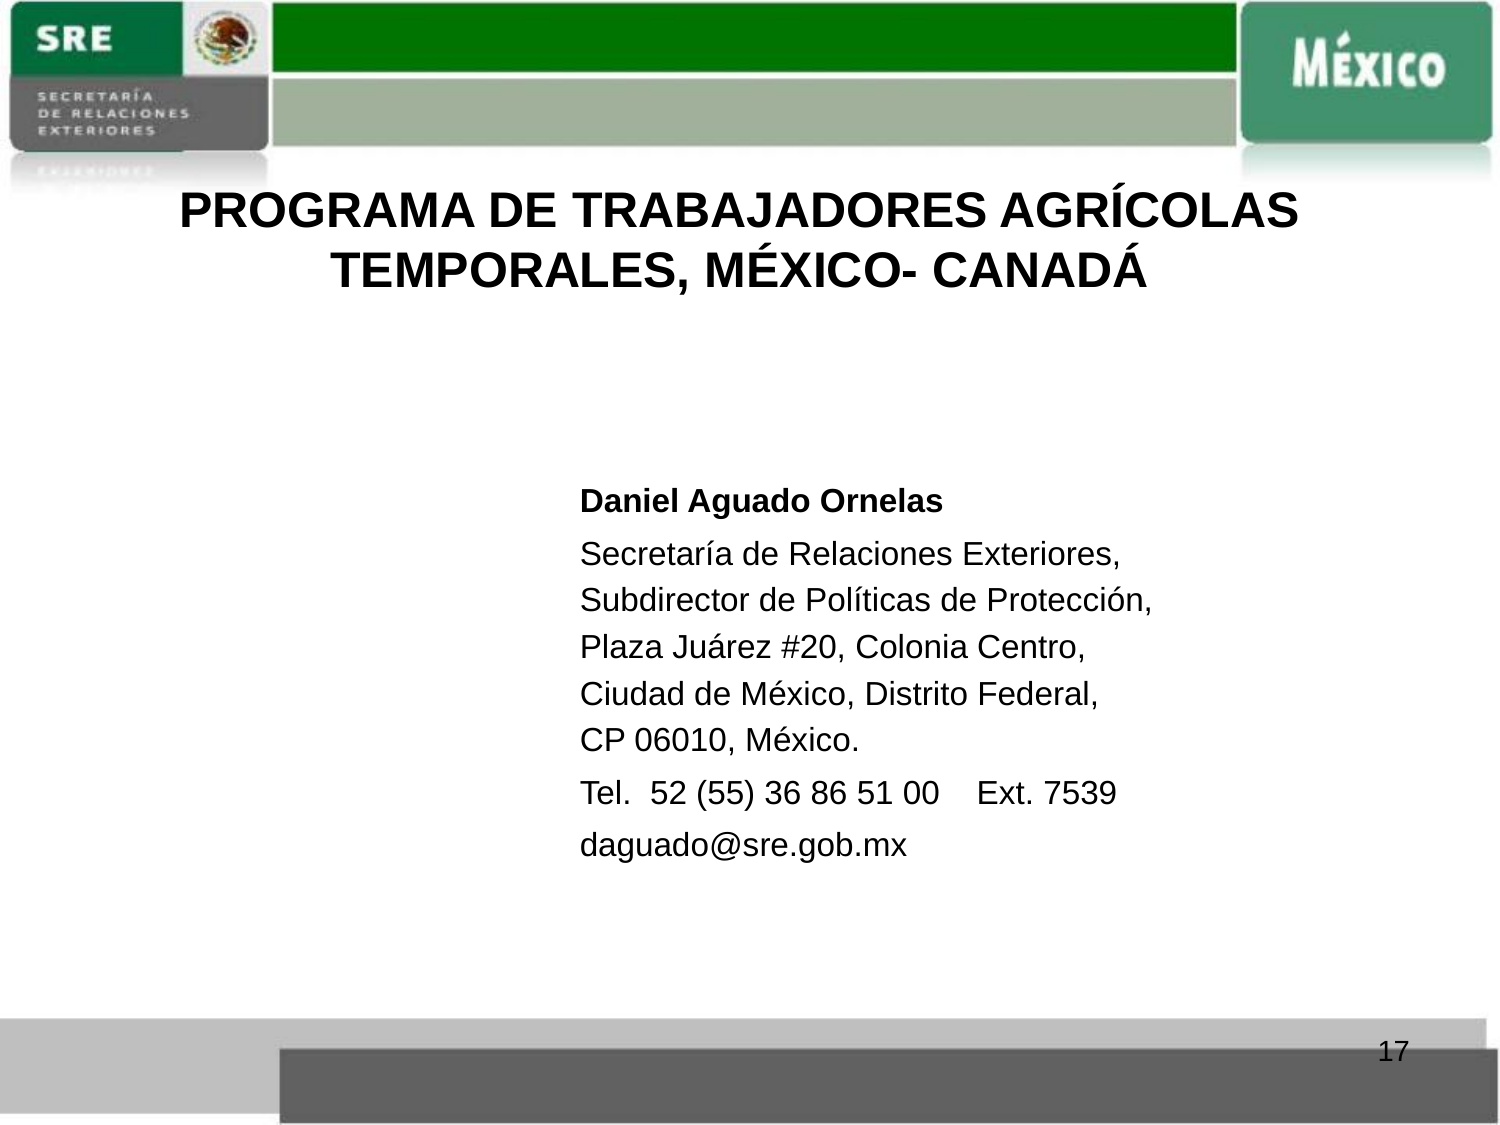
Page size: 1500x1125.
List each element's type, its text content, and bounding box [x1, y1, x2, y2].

title PROGRAMA DE TRABAJADORES AGRÍCOLAS TEMPORALES, MÉXICO- CANADÁ [64, 89, 1416, 386]
list Daniel Aguado Ornelas Secretaría de Relaciones Exteriores, Subdirector de Políticas de Protección, Plaza Juárez #20, Colonia Centro, Ciudad de México, Distrito Federal, CP 06010, México. Tel. 52 (55) 36 86 51 00 Ext. 7539 daguado@sre.gob.mx [358, 385, 1412, 982]
slide_number 17 [1074, 1024, 1426, 1103]
picture [0, 0, 1500, 1125]
